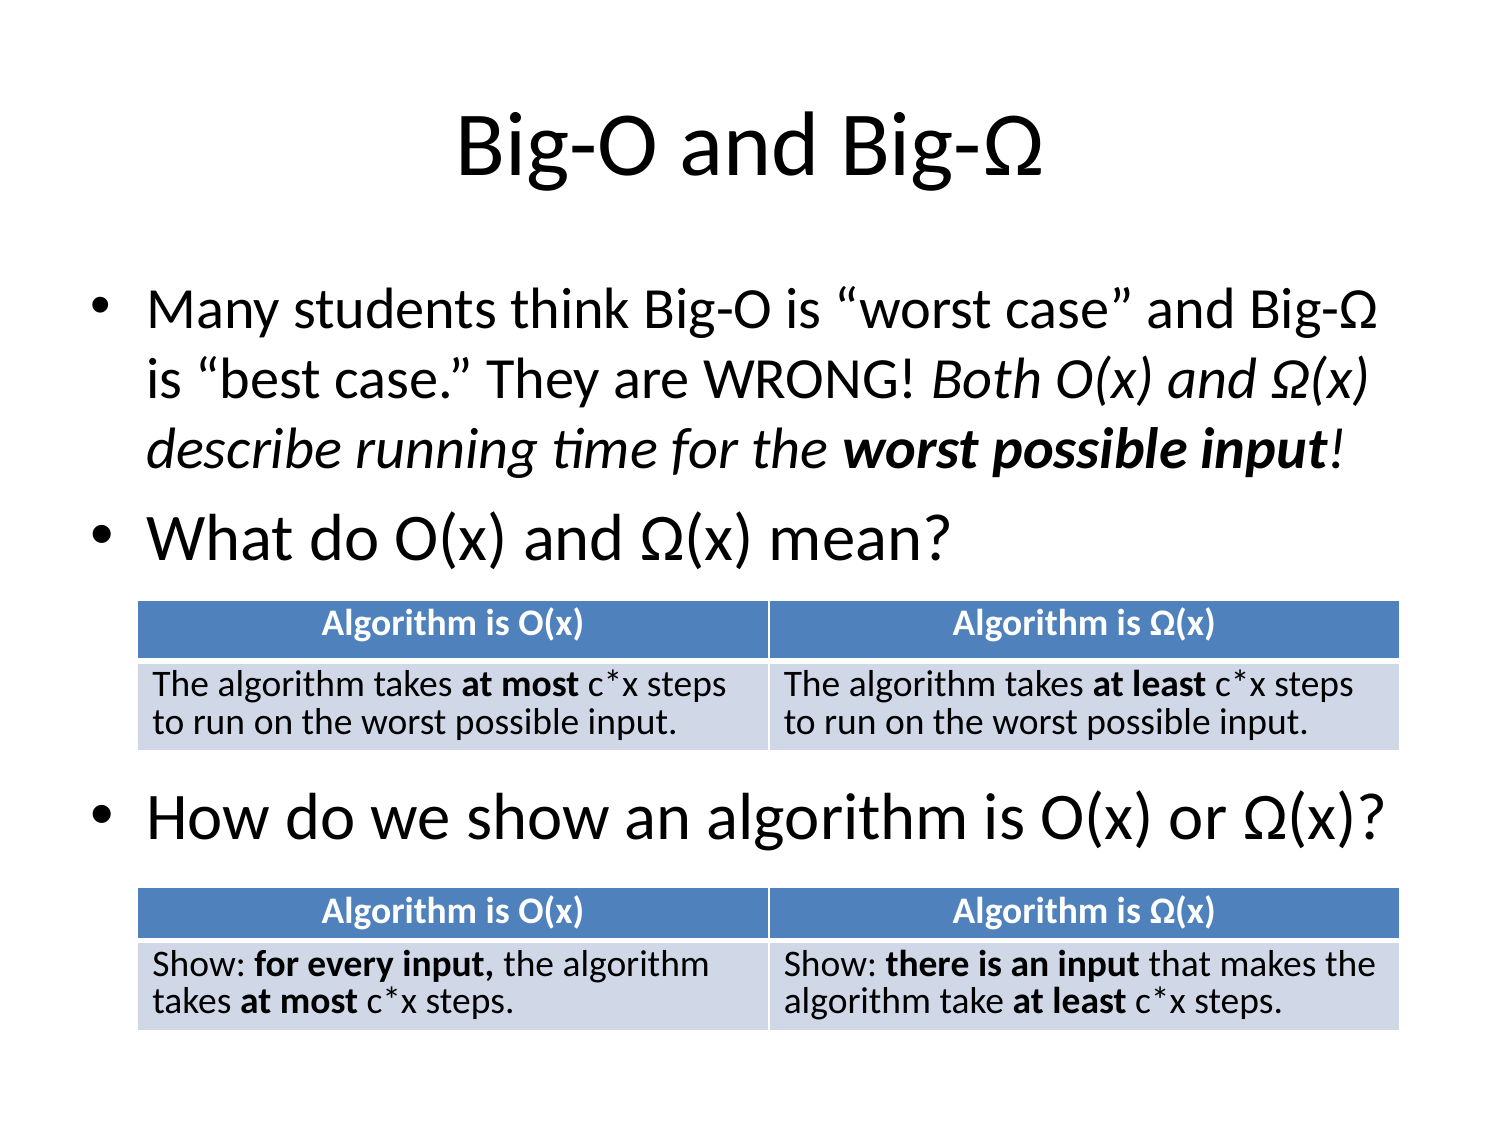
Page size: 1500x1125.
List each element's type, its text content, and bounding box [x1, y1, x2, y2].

table_cell The algorithm takes at least c*x steps to run on the worst possible input. [770, 664, 1399, 750]
table_cell Show: there is an input that makes the algorithm take at least c*x steps. [770, 943, 1399, 1030]
table_header Algorithm is Ω(x) [770, 601, 1399, 658]
table_cell Show: for every input, the algorithm takes at most c*x steps. [138, 943, 768, 1030]
table_header Algorithm is O(x) [138, 601, 768, 658]
table_header Algorithm is O(x) [138, 888, 768, 938]
list Many students think Big-O is “worst case” and Big-Ω is “best case.” They are WRONG! Both O(x) and Ω(x) describe running time for the worst possible input! What do O(x) and Ω(x) mean? How do we show an algorithm is O(x) or Ω(x)? [75, 262, 1425, 1075]
table_cell The algorithm takes at most c*x steps to run on the worst possible input. [138, 664, 768, 750]
title Big-O and Big-Ω [75, 45, 1425, 233]
table_header Algorithm is Ω(x) [770, 888, 1399, 938]
